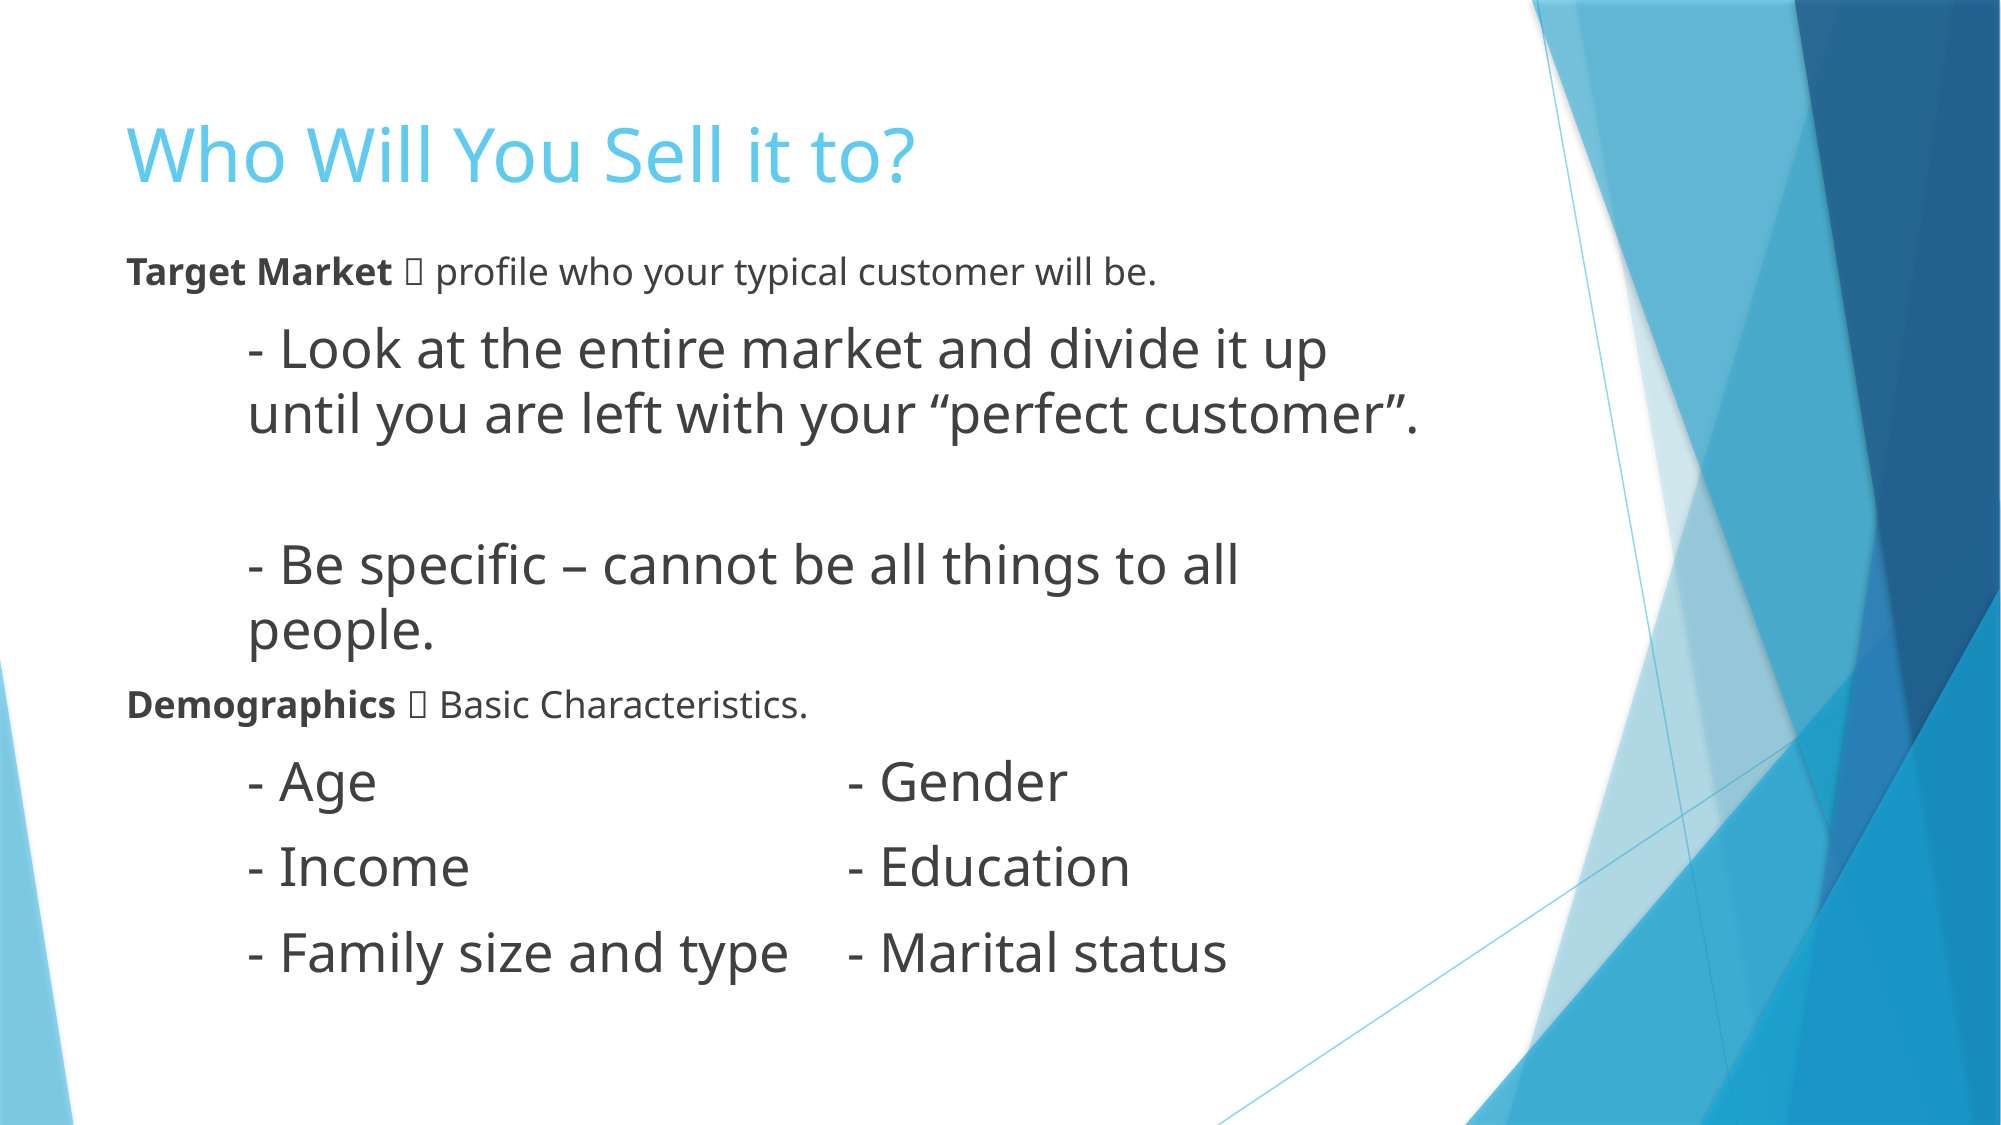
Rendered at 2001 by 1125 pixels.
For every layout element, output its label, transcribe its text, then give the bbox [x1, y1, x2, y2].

title Who Will You Sell it to? [111, 99, 1522, 283]
list Target Market  profile who your typical customer will be. - Look at the entire market and divide it up until you are left with your “perfect customer”. - Be specific – cannot be all things to all people. Demographics  Basic Characteristics. - Age - Gender - Income - Education - Family size and type - Marital status [111, 240, 1438, 1059]
